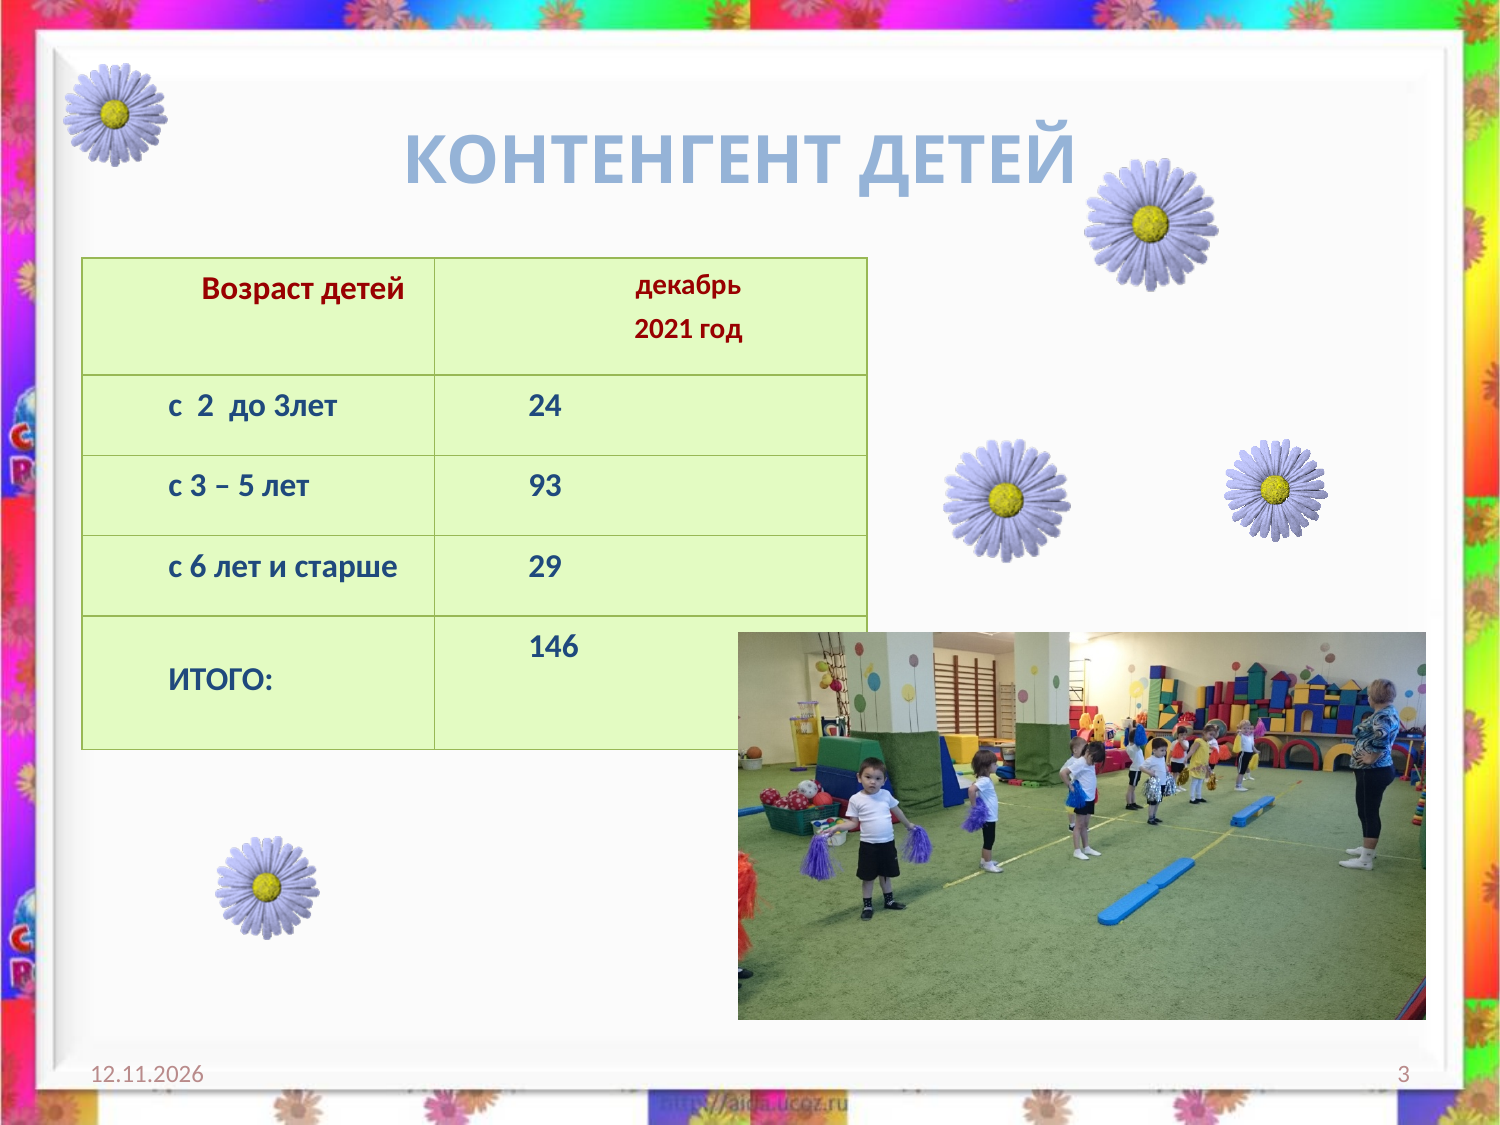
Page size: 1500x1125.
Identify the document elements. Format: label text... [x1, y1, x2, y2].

title КОНТЕНГЕНТ ДЕТЕЙ [74, 101, 1426, 212]
table_header Возраст детей [83, 259, 434, 374]
table_cell 146 [435, 617, 866, 749]
table_cell ИТОГО: [83, 617, 434, 749]
table_cell 24 [435, 376, 866, 455]
table_cell с 3 – 5 лет [83, 456, 434, 535]
table_cell 93 [435, 456, 866, 535]
list [868, 514, 1426, 632]
table_header декабрь 2021 год [435, 259, 866, 374]
picture [0, 0, 1500, 1125]
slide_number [75, 1042, 425, 1103]
table_cell 29 [435, 536, 866, 615]
table_cell с 2 до 3лет [83, 376, 434, 455]
slide_number 3 [1074, 1042, 1425, 1103]
table_cell с 6 лет и старше [83, 536, 434, 615]
list [74, 514, 732, 1006]
